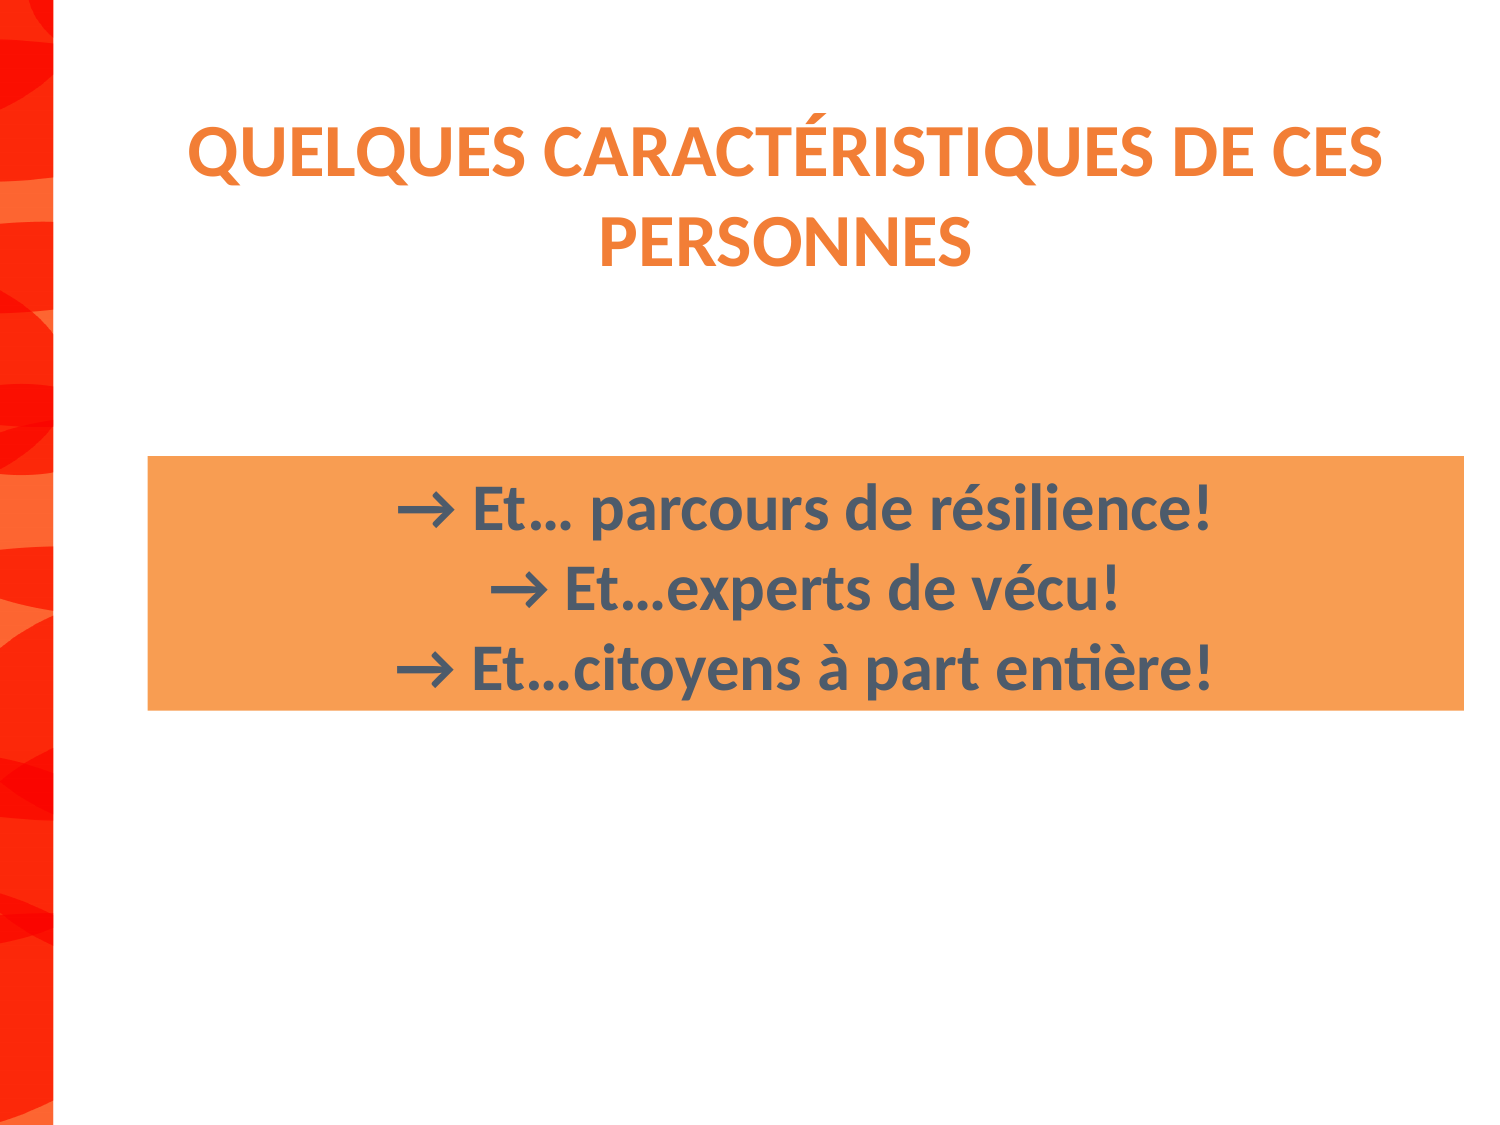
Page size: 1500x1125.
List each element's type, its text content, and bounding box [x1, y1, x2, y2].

text_box → Et… parcours de résilience! → Et…experts de vécu! → Et…citoyens à part entière! [147, 456, 1464, 711]
subtitle QUELQUES CARACTÉRISTIQUES DE CES PERSONNES [104, 93, 1469, 187]
picture [0, 0, 54, 1125]
